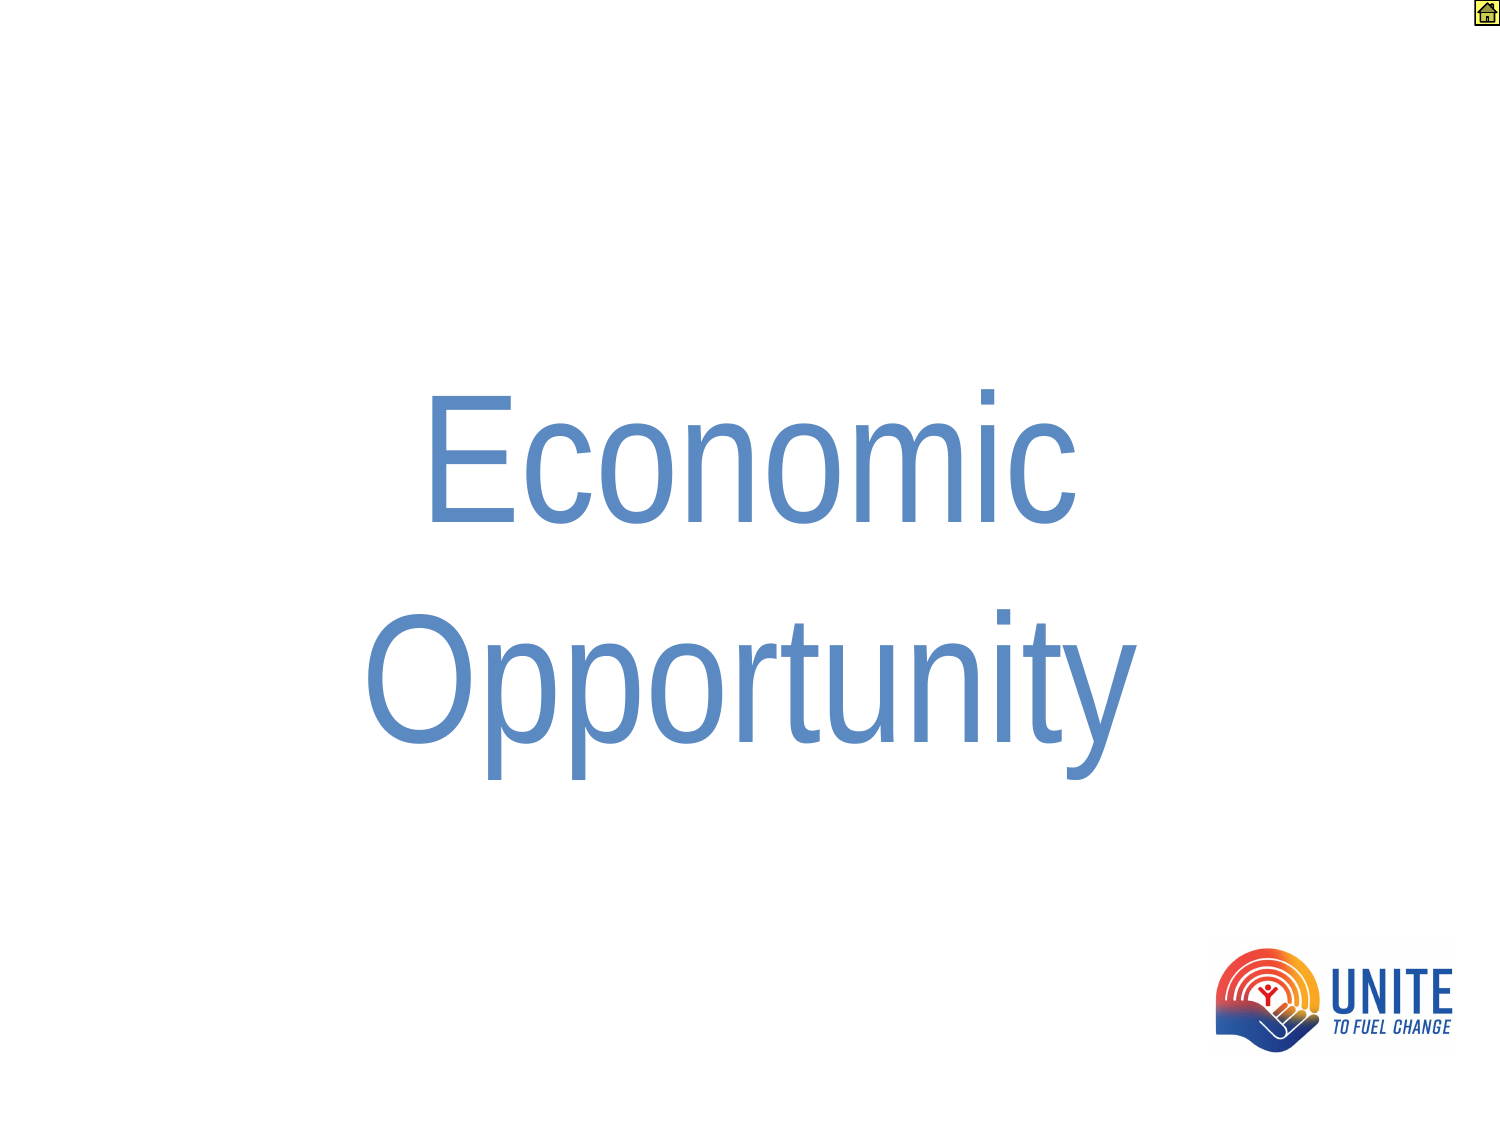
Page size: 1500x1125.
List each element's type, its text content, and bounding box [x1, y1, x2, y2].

picture [1212, 936, 1457, 1057]
text_box Economic Opportunity [262, 221, 1238, 897]
